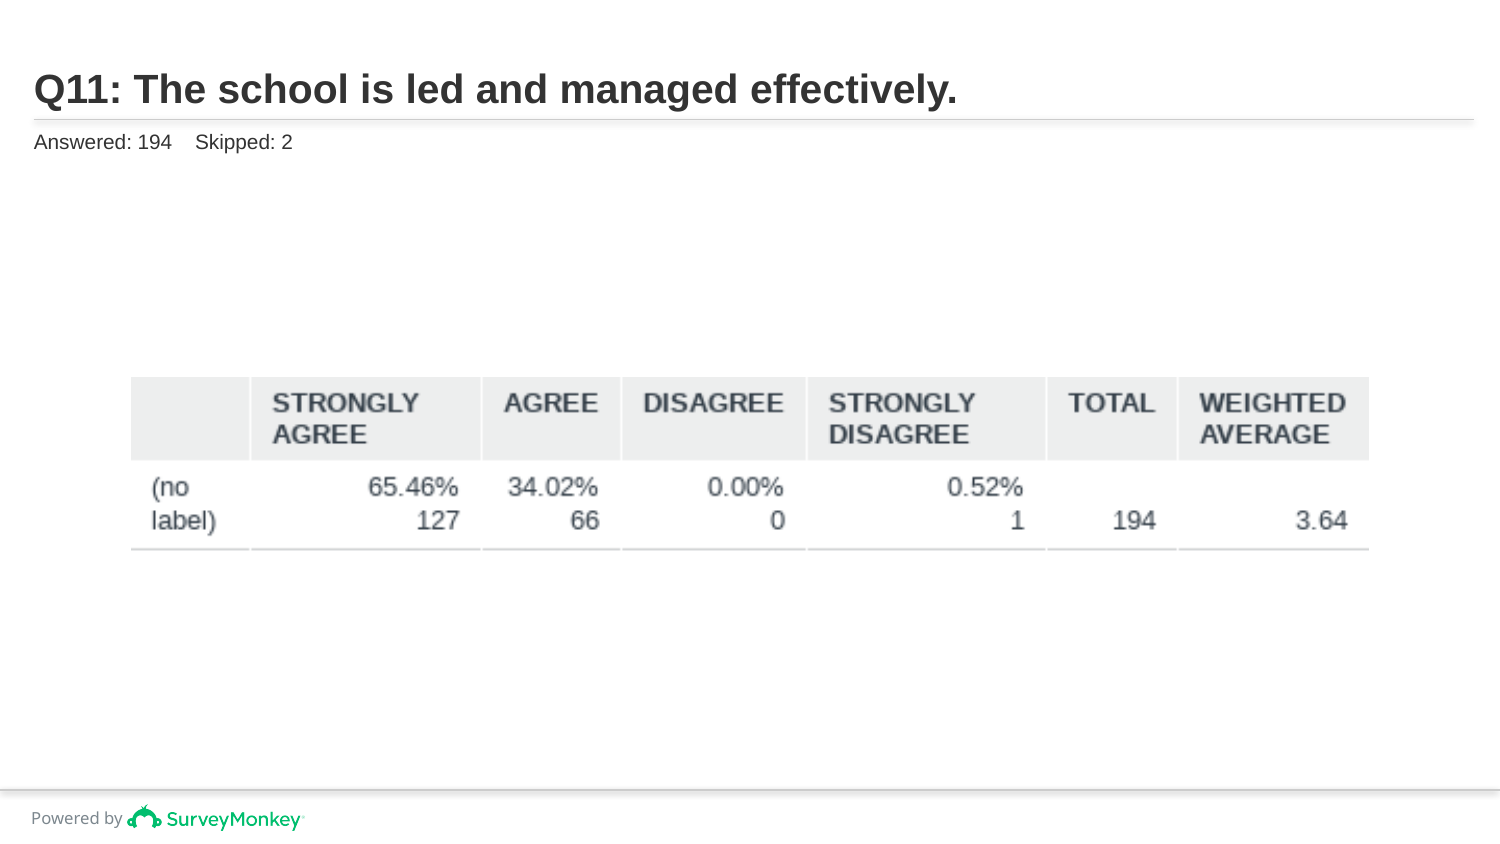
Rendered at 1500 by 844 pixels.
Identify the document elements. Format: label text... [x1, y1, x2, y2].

list Answered: 194 Skipped: 2 [18, 120, 894, 162]
title Q11: The school is led and managed effectively. [18, 54, 1369, 119]
picture [131, 377, 1369, 553]
picture [116, 793, 316, 842]
